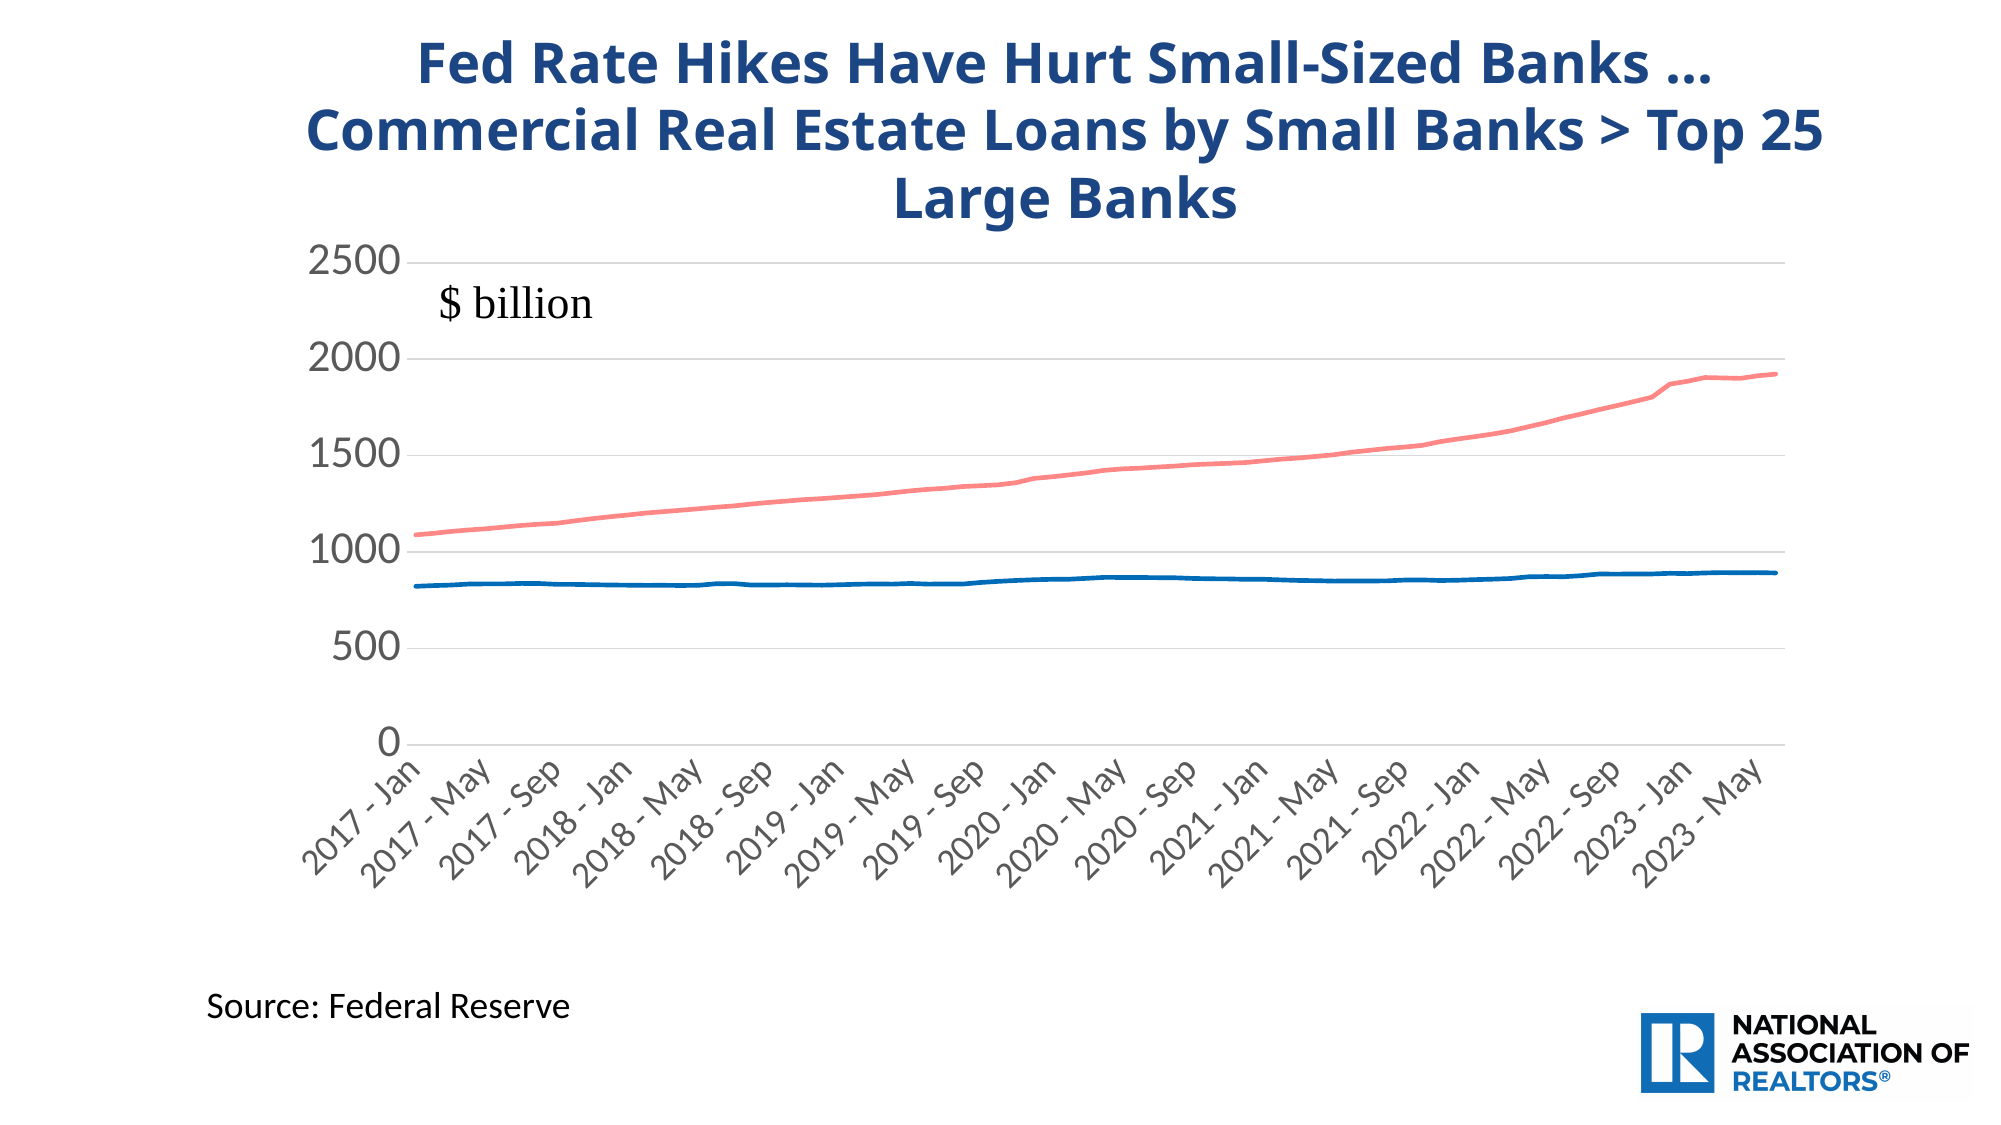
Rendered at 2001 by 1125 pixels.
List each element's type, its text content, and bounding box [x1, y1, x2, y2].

text_box Source: Federal Reserve [191, 973, 1510, 1034]
picture [1636, 1005, 1974, 1102]
text_box Fed Rate Hikes Have Hurt Small-Sized Banks ... Commercial Real Estate Loans by Small Banks > Top 25 Large Banks [204, 19, 1926, 237]
chart [235, 233, 1790, 949]
